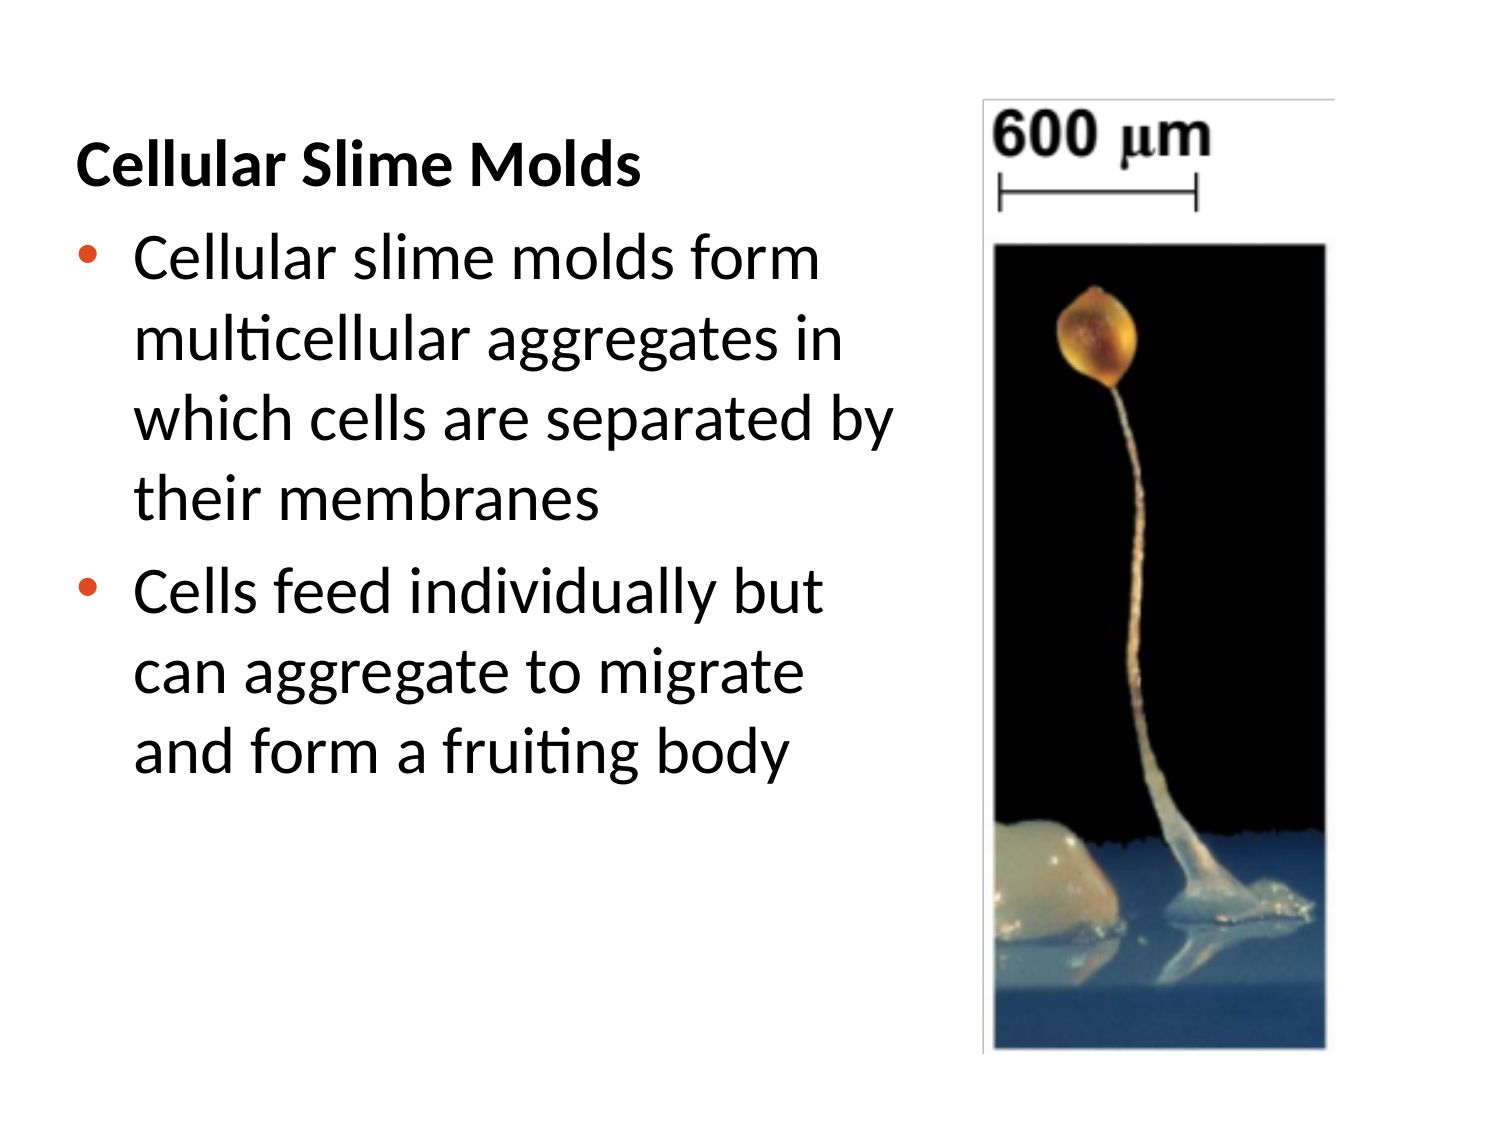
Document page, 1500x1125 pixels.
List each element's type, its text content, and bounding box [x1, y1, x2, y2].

picture [951, 71, 1335, 1054]
list Cellular Slime Molds Cellular slime molds form multicellular aggregates in which cells are separated by their membranes Cells feed individually but can aggregate to migrate and form a fruiting body [61, 112, 916, 1054]
